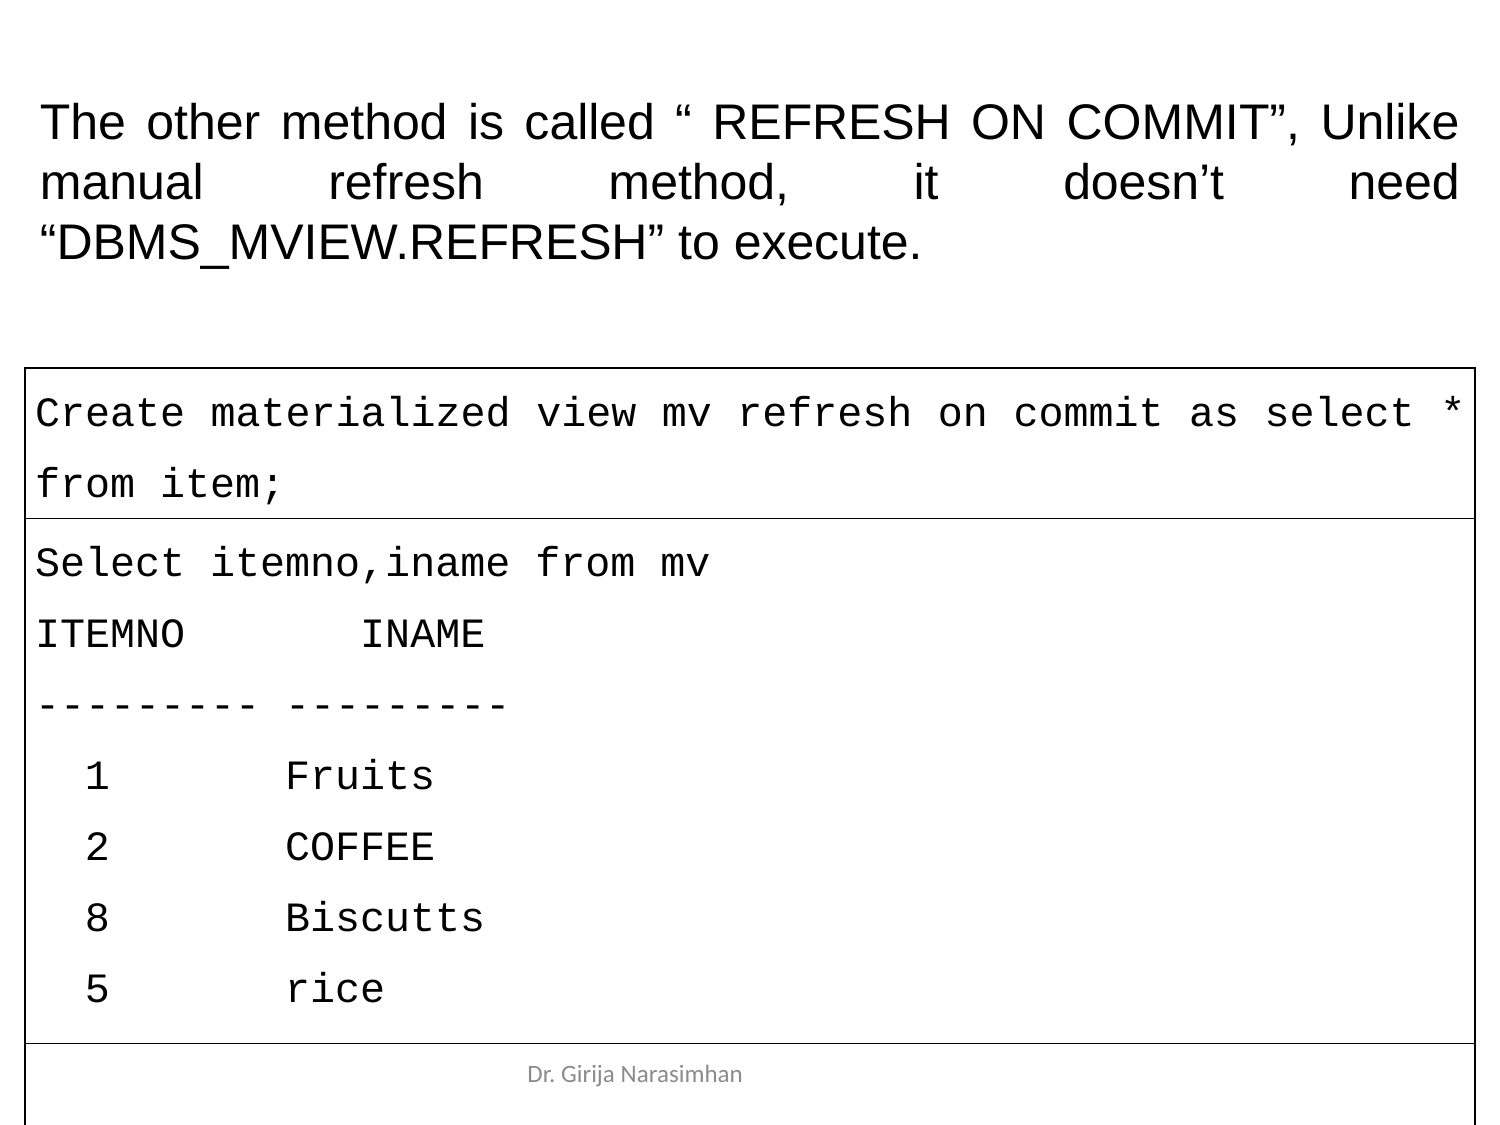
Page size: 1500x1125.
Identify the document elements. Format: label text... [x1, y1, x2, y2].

table_header Create materialized view mv refresh on commit as select * from item; [26, 369, 1474, 518]
table_cell Select itemno,iname from mv ITEMNO INAME --------- --------- 1 Fruits 2 COFFEE 8 Biscutts 5 rice [26, 519, 1474, 1043]
table_cell [26, 1044, 1474, 1125]
text_box The other method is called “ REFRESH ON COMMIT”, Unlike manual refresh method, it doesn’t need “DBMS_MVIEW.REFRESH” to execute. [24, 81, 1475, 297]
